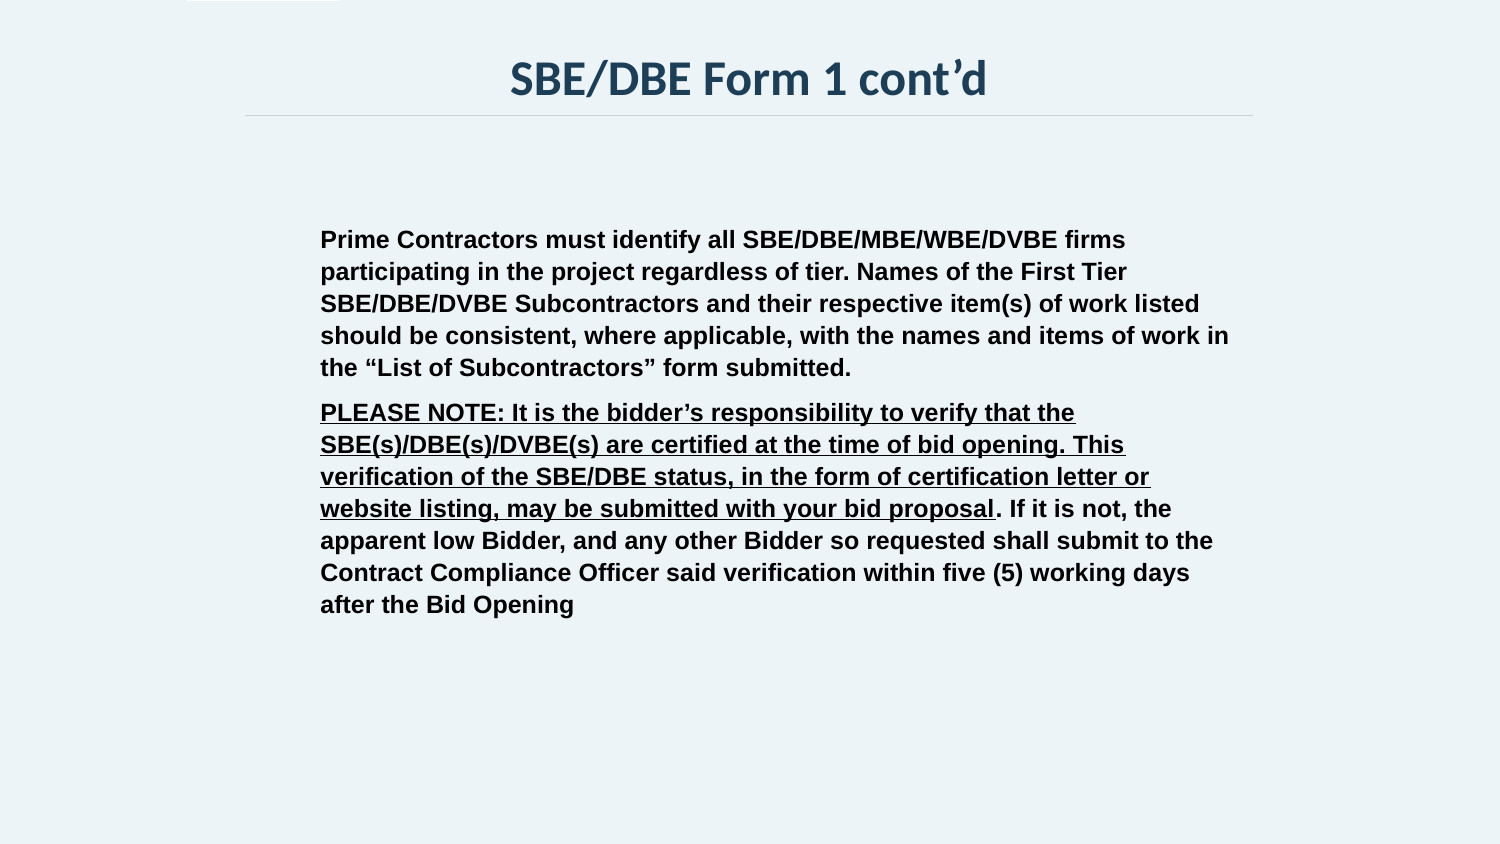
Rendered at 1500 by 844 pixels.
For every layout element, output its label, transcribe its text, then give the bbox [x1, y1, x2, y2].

text_box Prime Contractors must identify all SBE/DBE/MBE/WBE/DVBE firms participating in the project regardless of tier. Names of the First Tier SBE/DBE/DVBE Subcontractors and their respective item(s) of work listed should be consistent, where applicable, with the names and items of work in the “List of Subcontractors” form submitted. PLEASE NOTE: It is the bidder’s responsibility to verify that the SBE(s)/DBE(s)/DVBE(s) are certified at the time of bid opening. This verification of the SBE/DBE status, in the form of certification letter or website listing, may be submitted with your bid proposal. If it is not, the apparent low Bidder, and any other Bidder so requested shall submit to the Contract Compliance Officer said verification within five (5) working days after the Bid Opening [155, 214, 1253, 626]
title SBE/DBE Form 1 cont’d [216, 30, 1282, 107]
